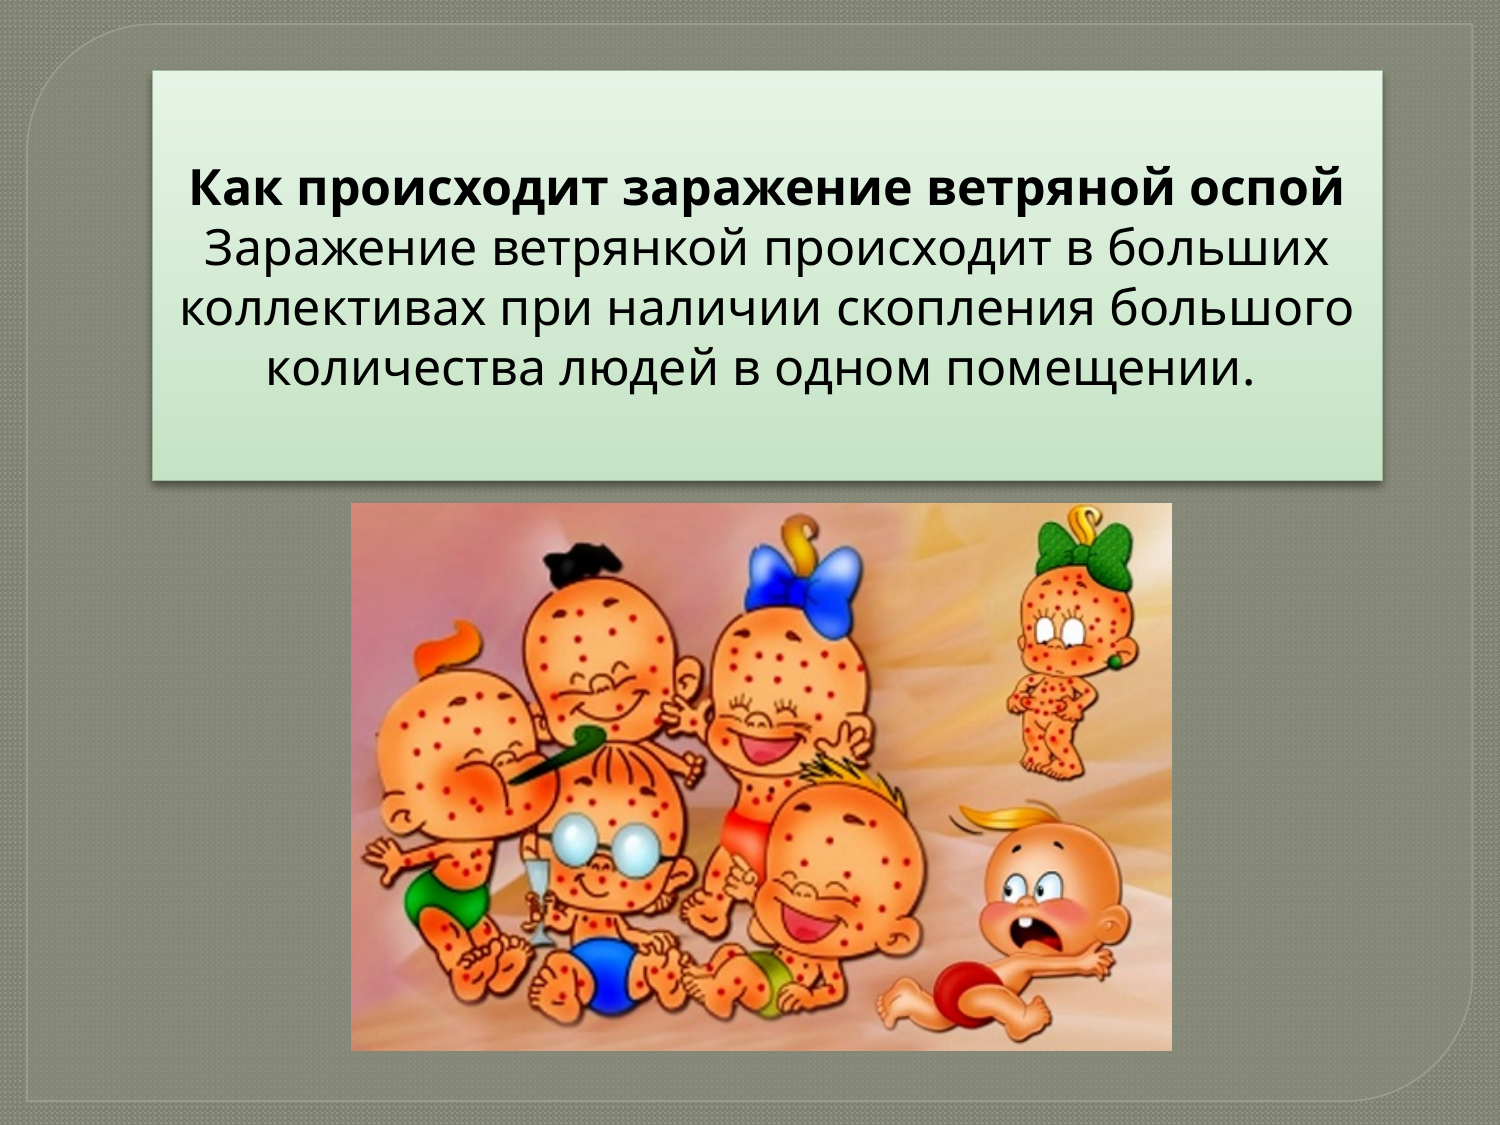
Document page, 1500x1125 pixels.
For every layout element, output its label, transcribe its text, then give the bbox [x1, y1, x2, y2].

picture [351, 503, 1173, 1051]
text_box Как происходит заражение ветряной оспой Заражение ветрянкой происходит в больших коллективах при наличии скопления большого количества людей в одном помещении. [152, 70, 1383, 481]
